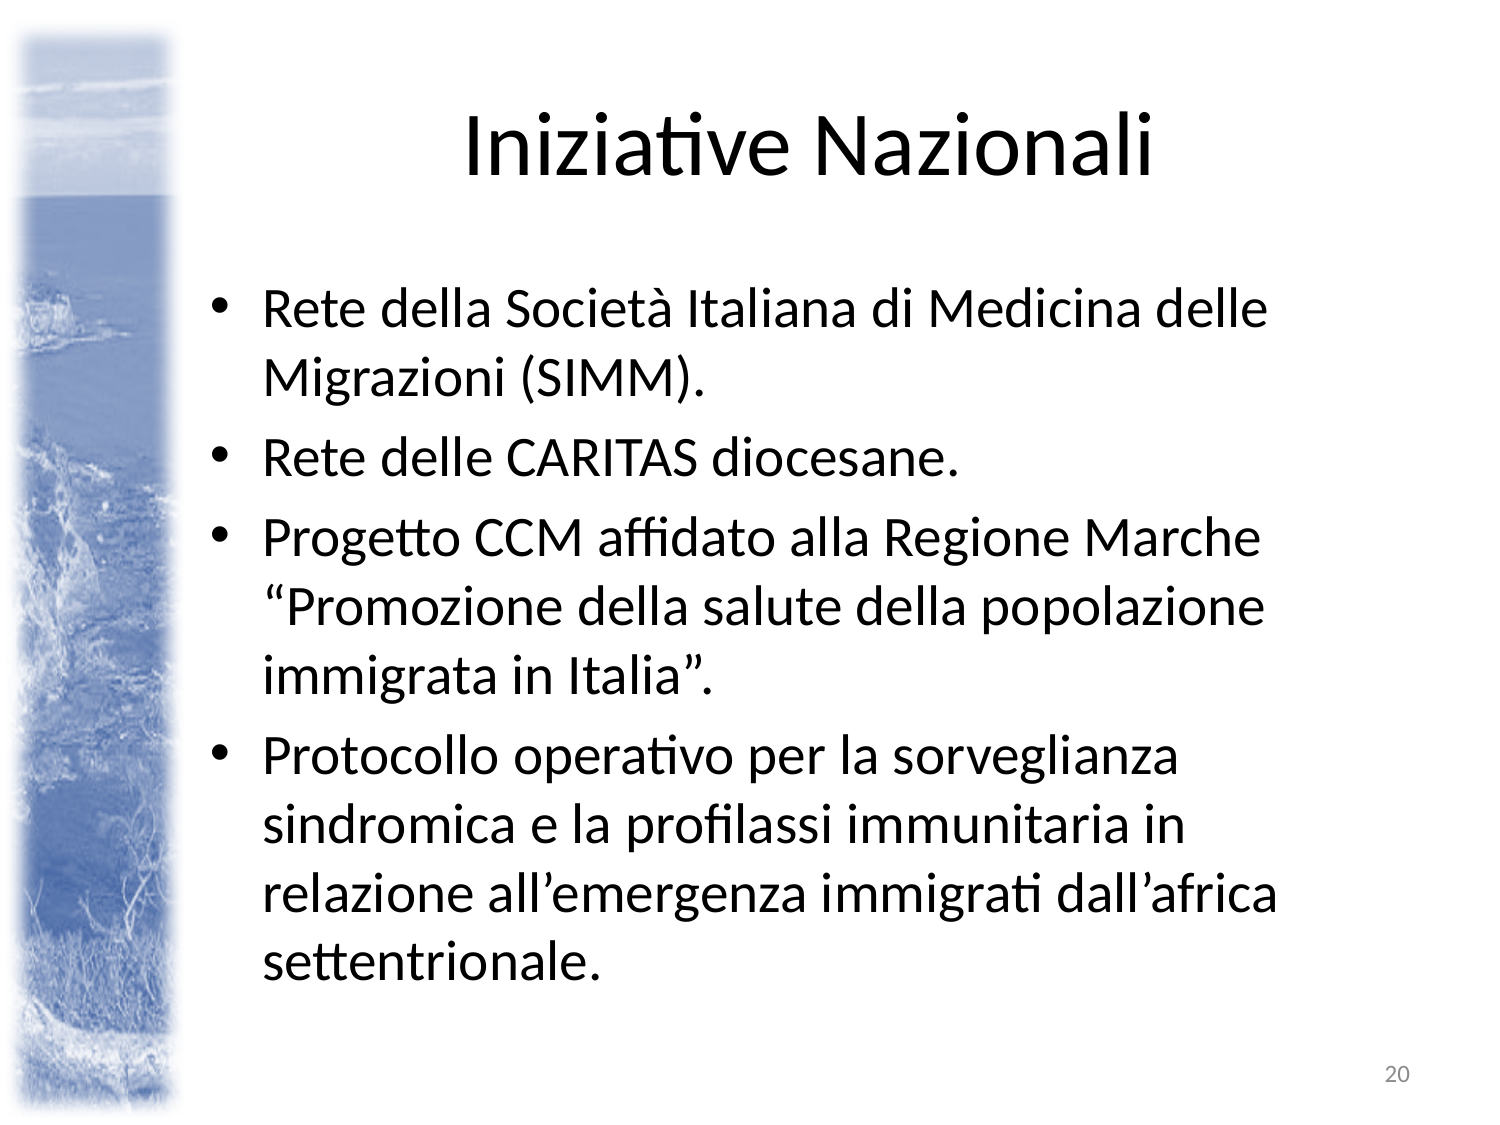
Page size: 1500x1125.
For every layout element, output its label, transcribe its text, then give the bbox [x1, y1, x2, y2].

list Rete della Società Italiana di Medicina delle Migrazioni (SIMM). Rete delle CARITAS diocesane. Progetto CCM affidato alla Regione Marche “Promozione della salute della popolazione immigrata in Italia”. Protocollo operativo per la sorveglianza sindromica e la profilassi immunitaria in relazione all’emergenza immigrati dall’africa settentrionale. [194, 262, 1425, 1005]
slide_number 20 [1074, 1042, 1425, 1103]
title Iniziative Nazionali [194, 45, 1425, 233]
